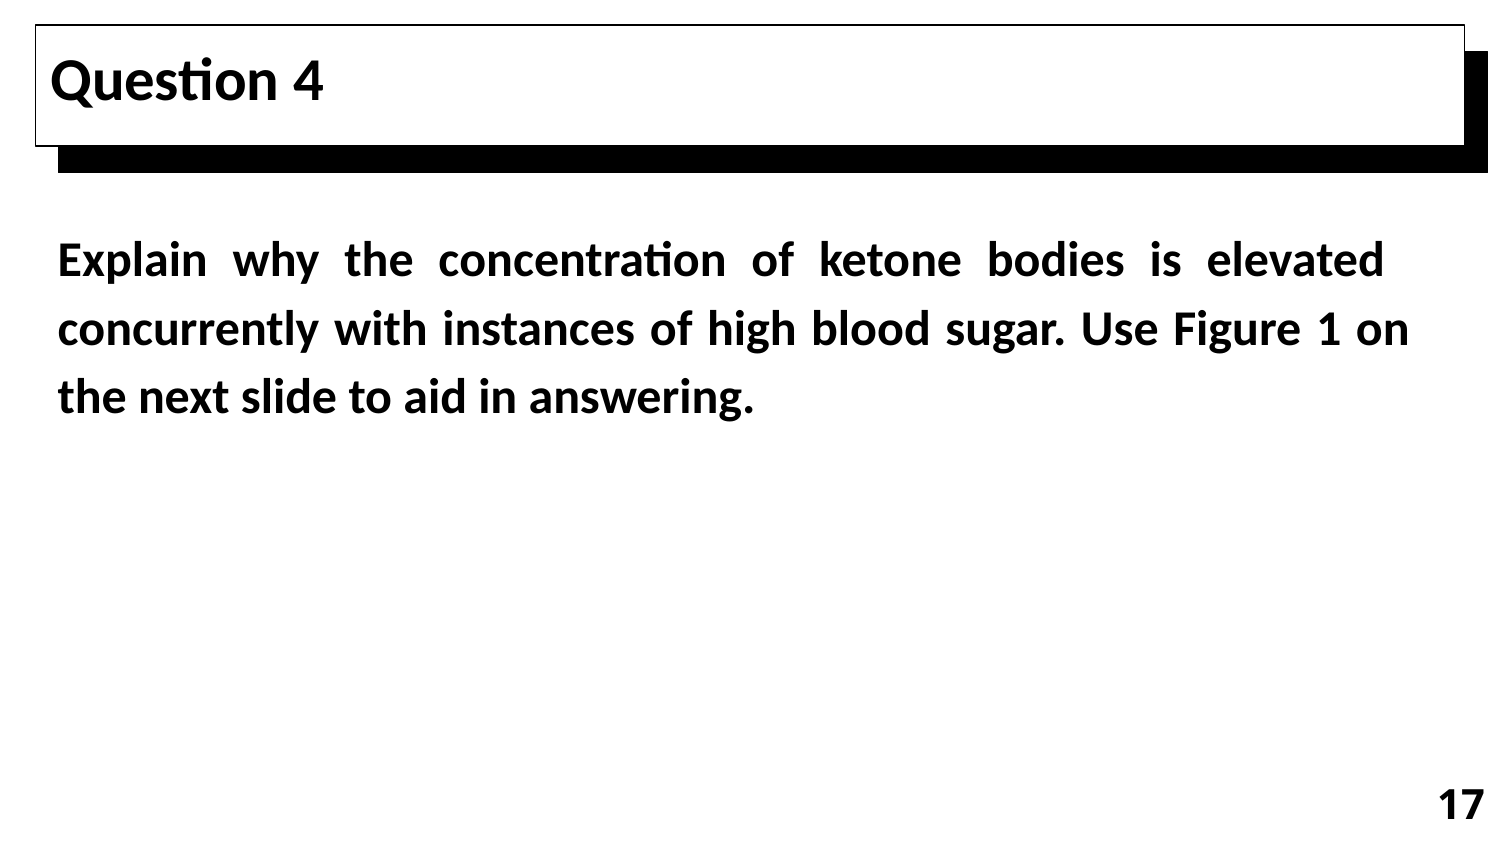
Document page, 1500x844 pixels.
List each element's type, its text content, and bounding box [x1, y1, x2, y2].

text_box Explain why the concentration of ketone bodies is elevated concurrently with instances of high blood sugar. Use Figure 1 on the next slide to aid in answering. [42, 202, 1426, 508]
text_box [35, 24, 1465, 146]
title Question 4 [35, 25, 1434, 127]
text_box 17 [1412, 762, 1500, 843]
text_box [58, 51, 1488, 173]
